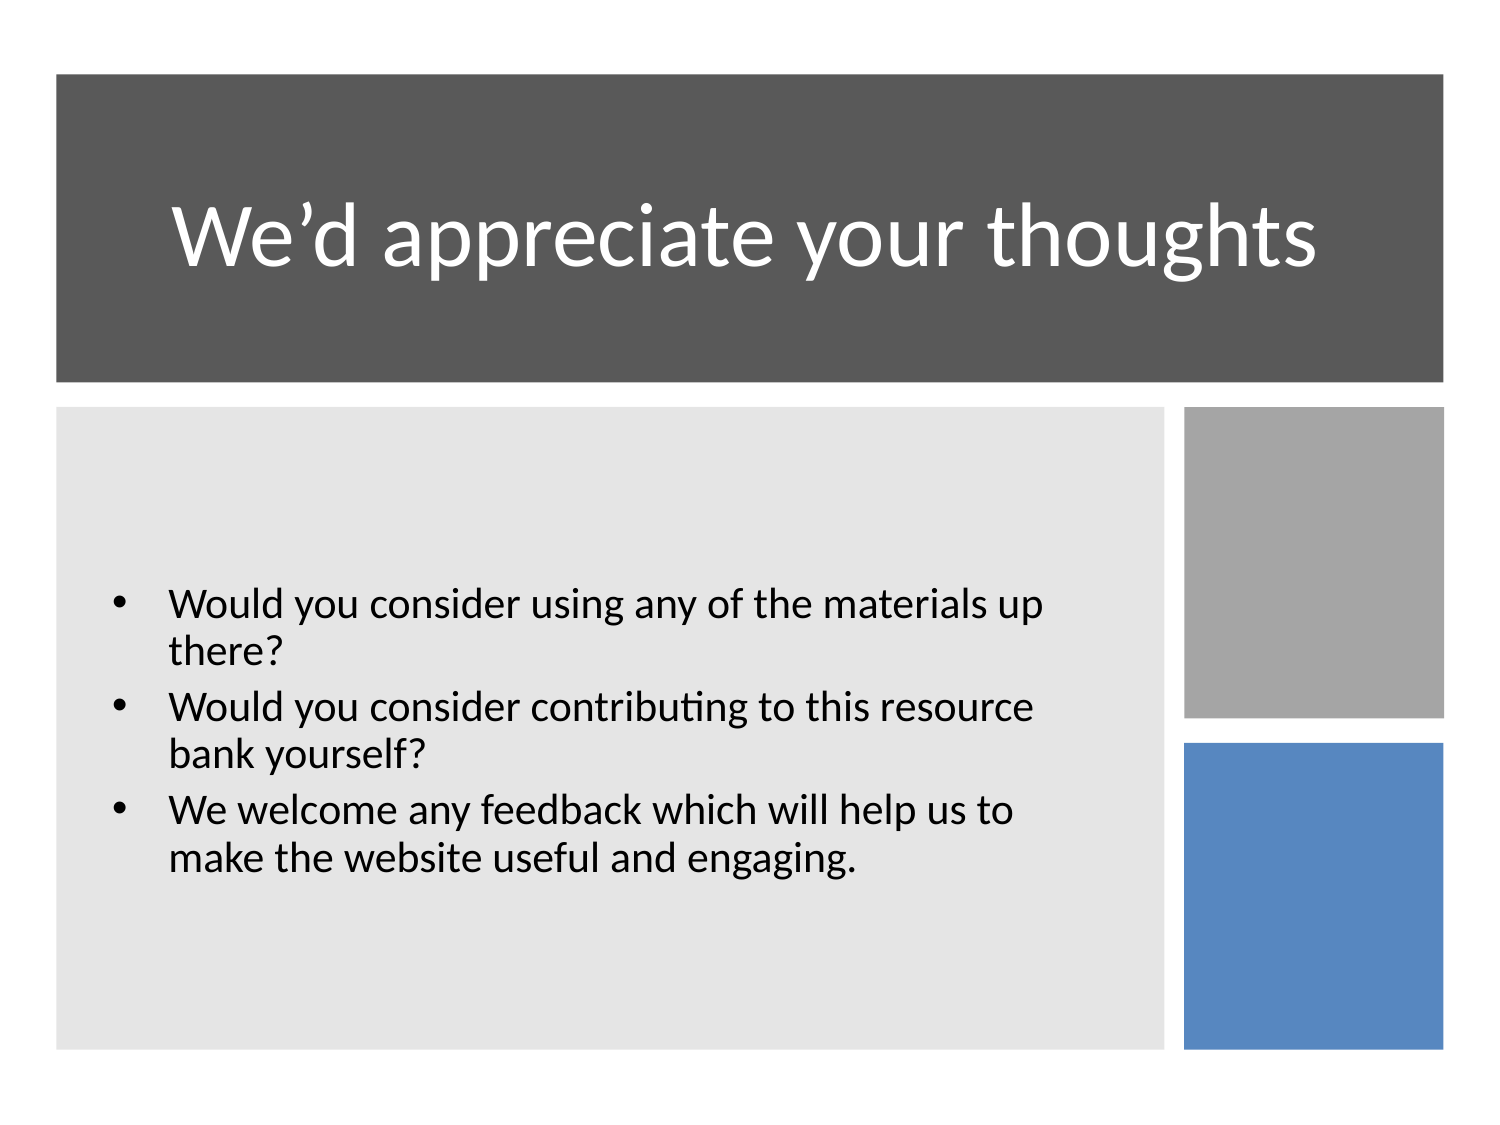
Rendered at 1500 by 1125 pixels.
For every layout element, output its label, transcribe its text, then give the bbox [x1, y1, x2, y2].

text_box [1182, 741, 1446, 1052]
list Would you consider using any of the materials up there? Would you consider contributing to this resource bank yourself? We welcome any feedback which will help us to make the website useful and engaging. [97, 457, 1127, 999]
text_box [54, 72, 1446, 384]
title We’d appreciate your thoughts [90, 120, 1403, 354]
text_box [54, 405, 1167, 1052]
text_box [1182, 405, 1446, 721]
